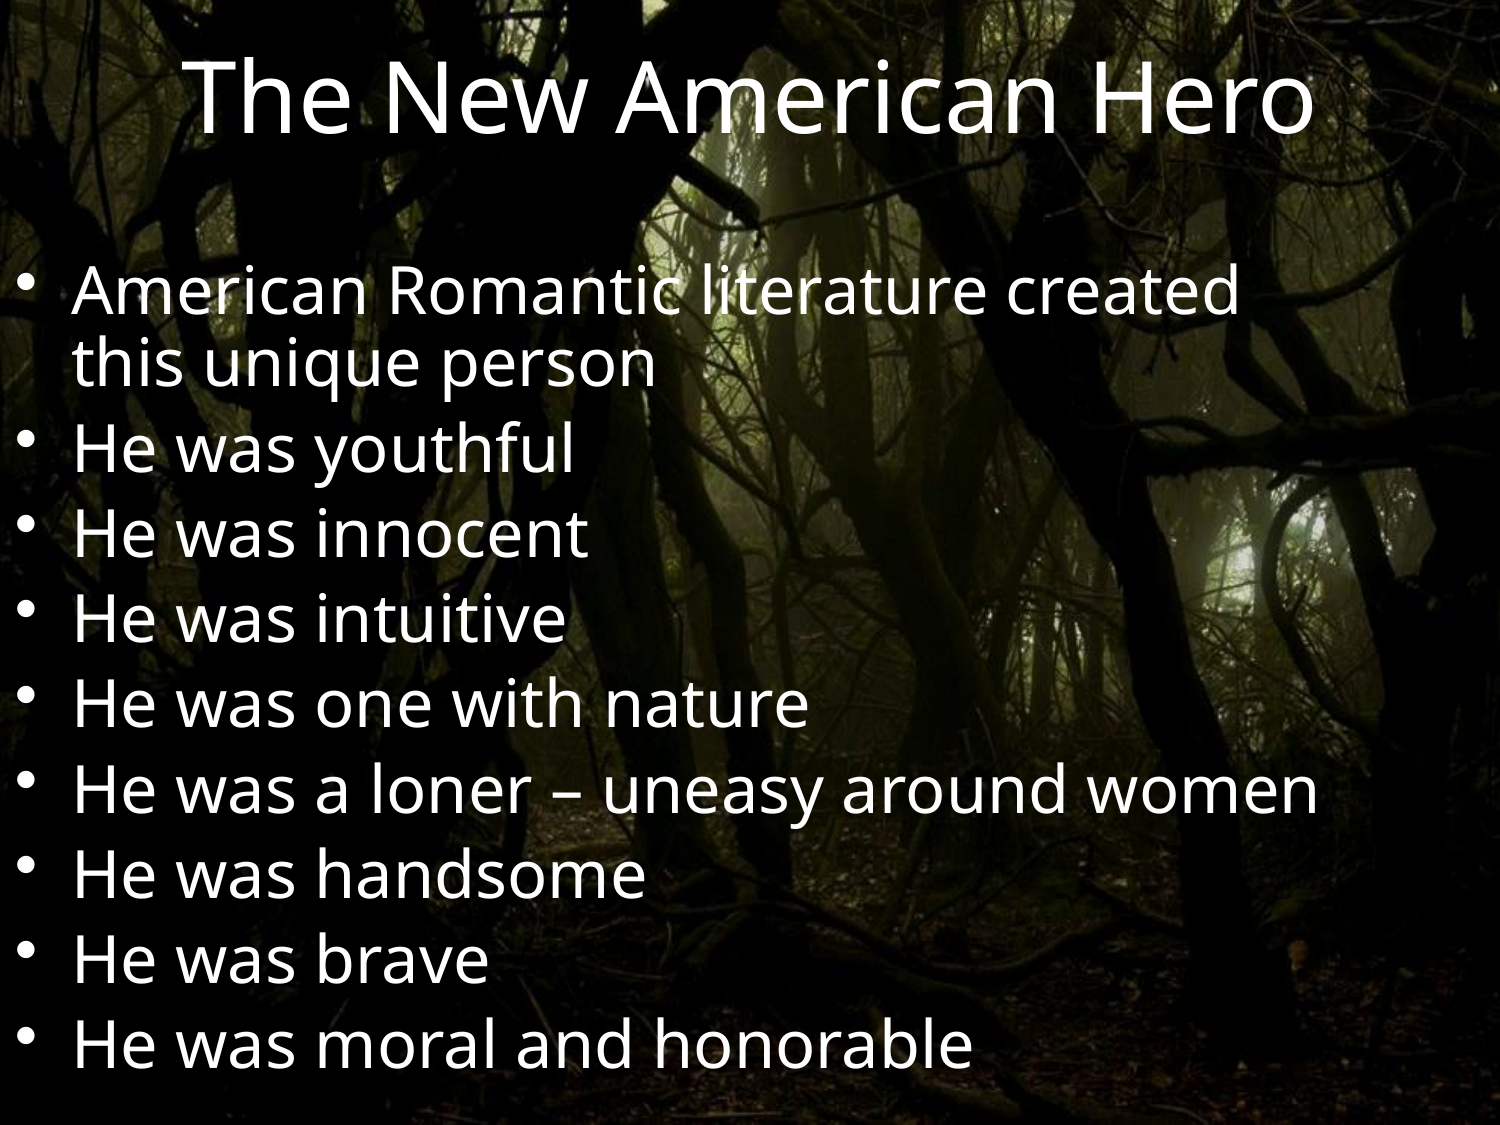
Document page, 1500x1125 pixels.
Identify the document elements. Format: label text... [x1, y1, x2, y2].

picture [0, 0, 1500, 1125]
text_box American Romantic literature created this unique person He was youthful He was innocent He was intuitive He was one with nature He was a loner – uneasy around women He was handsome He was brave He was moral and honorable [0, 249, 1350, 993]
text_box The New American Hero [74, 0, 1425, 188]
